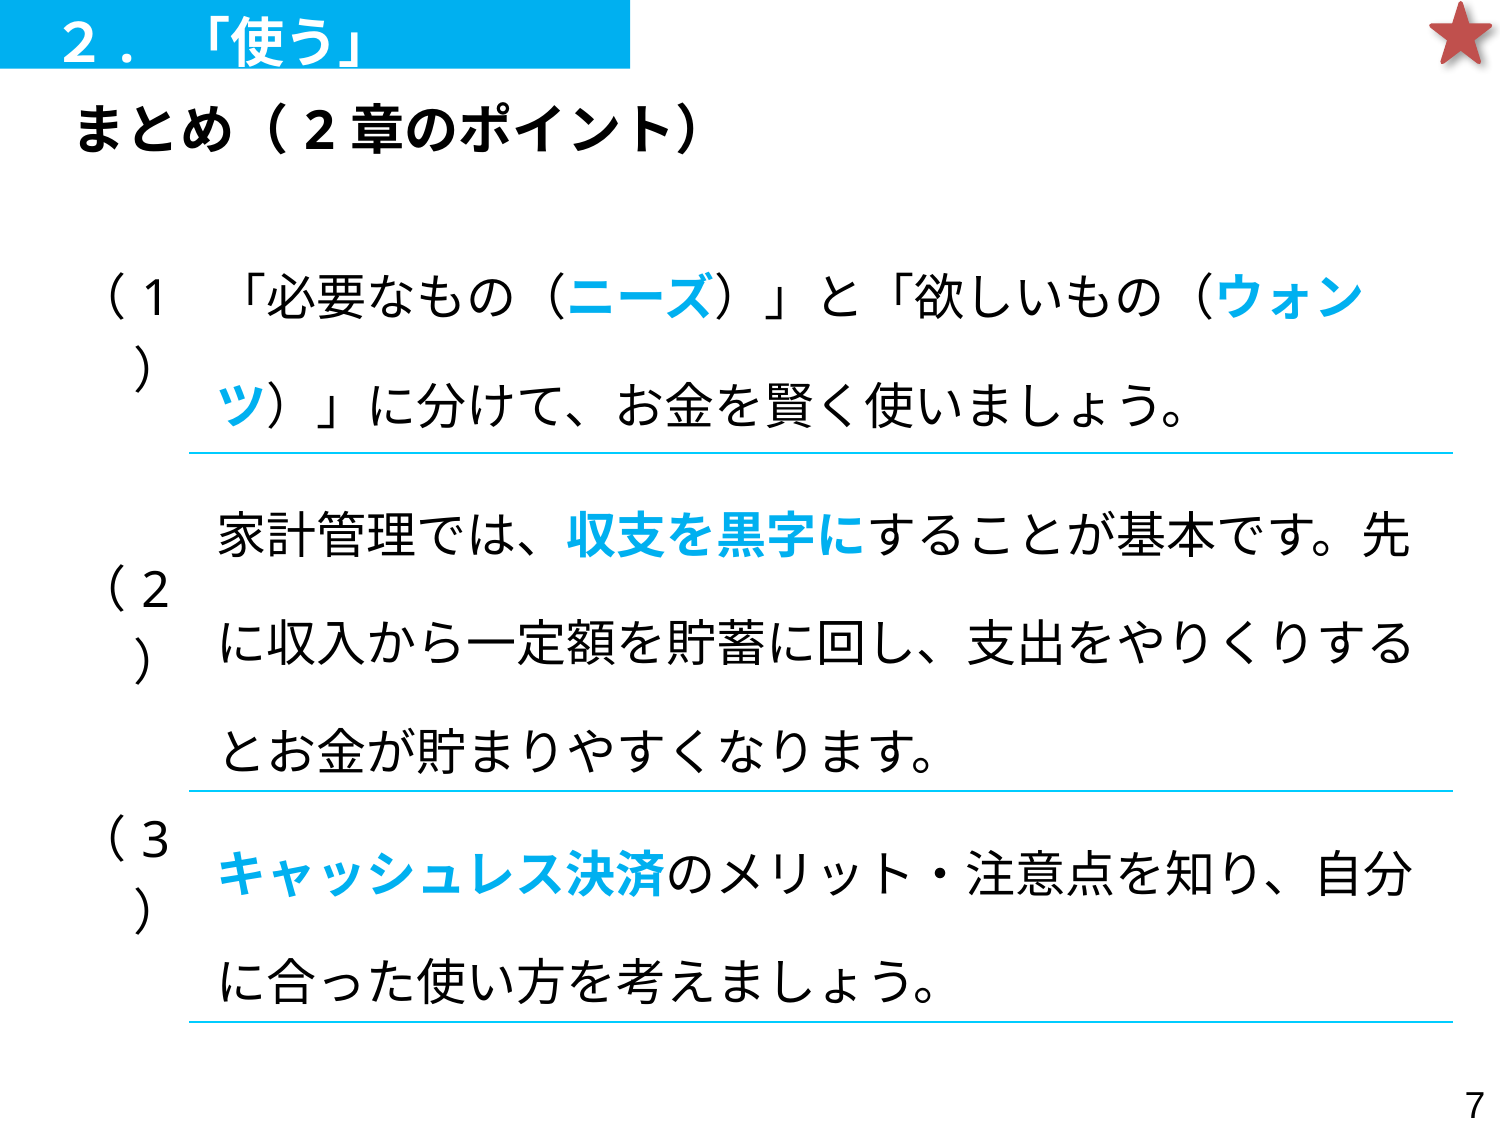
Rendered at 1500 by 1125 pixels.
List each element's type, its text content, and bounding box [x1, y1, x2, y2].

table_header 「必要なもの（ニーズ）」と「欲しいもの（ウォンツ）」に分けて、お金を賢く使いましょう。 [189, 207, 1453, 452]
text_box ２. 「使う」 [0, 0, 632, 71]
table_cell 家計管理では、収支を黒字にすることが基本です。先に収入から一定額を貯蓄に回し、支出をやりくりするとお金が貯まりやすくなります。 [189, 454, 1453, 790]
table_header （1） [24, 207, 189, 453]
table_cell キャッシュレス決済のメリット・注意点を知り、自分に合った使い方を考えましょう。 [189, 792, 1453, 1021]
text_box [1429, 0, 1493, 64]
table_cell （3） [24, 791, 189, 1022]
table_cell （2） [24, 453, 189, 791]
table_header まとめ（2章のポイント） [58, 75, 1414, 178]
text_box 32 [1149, 1065, 1500, 1125]
